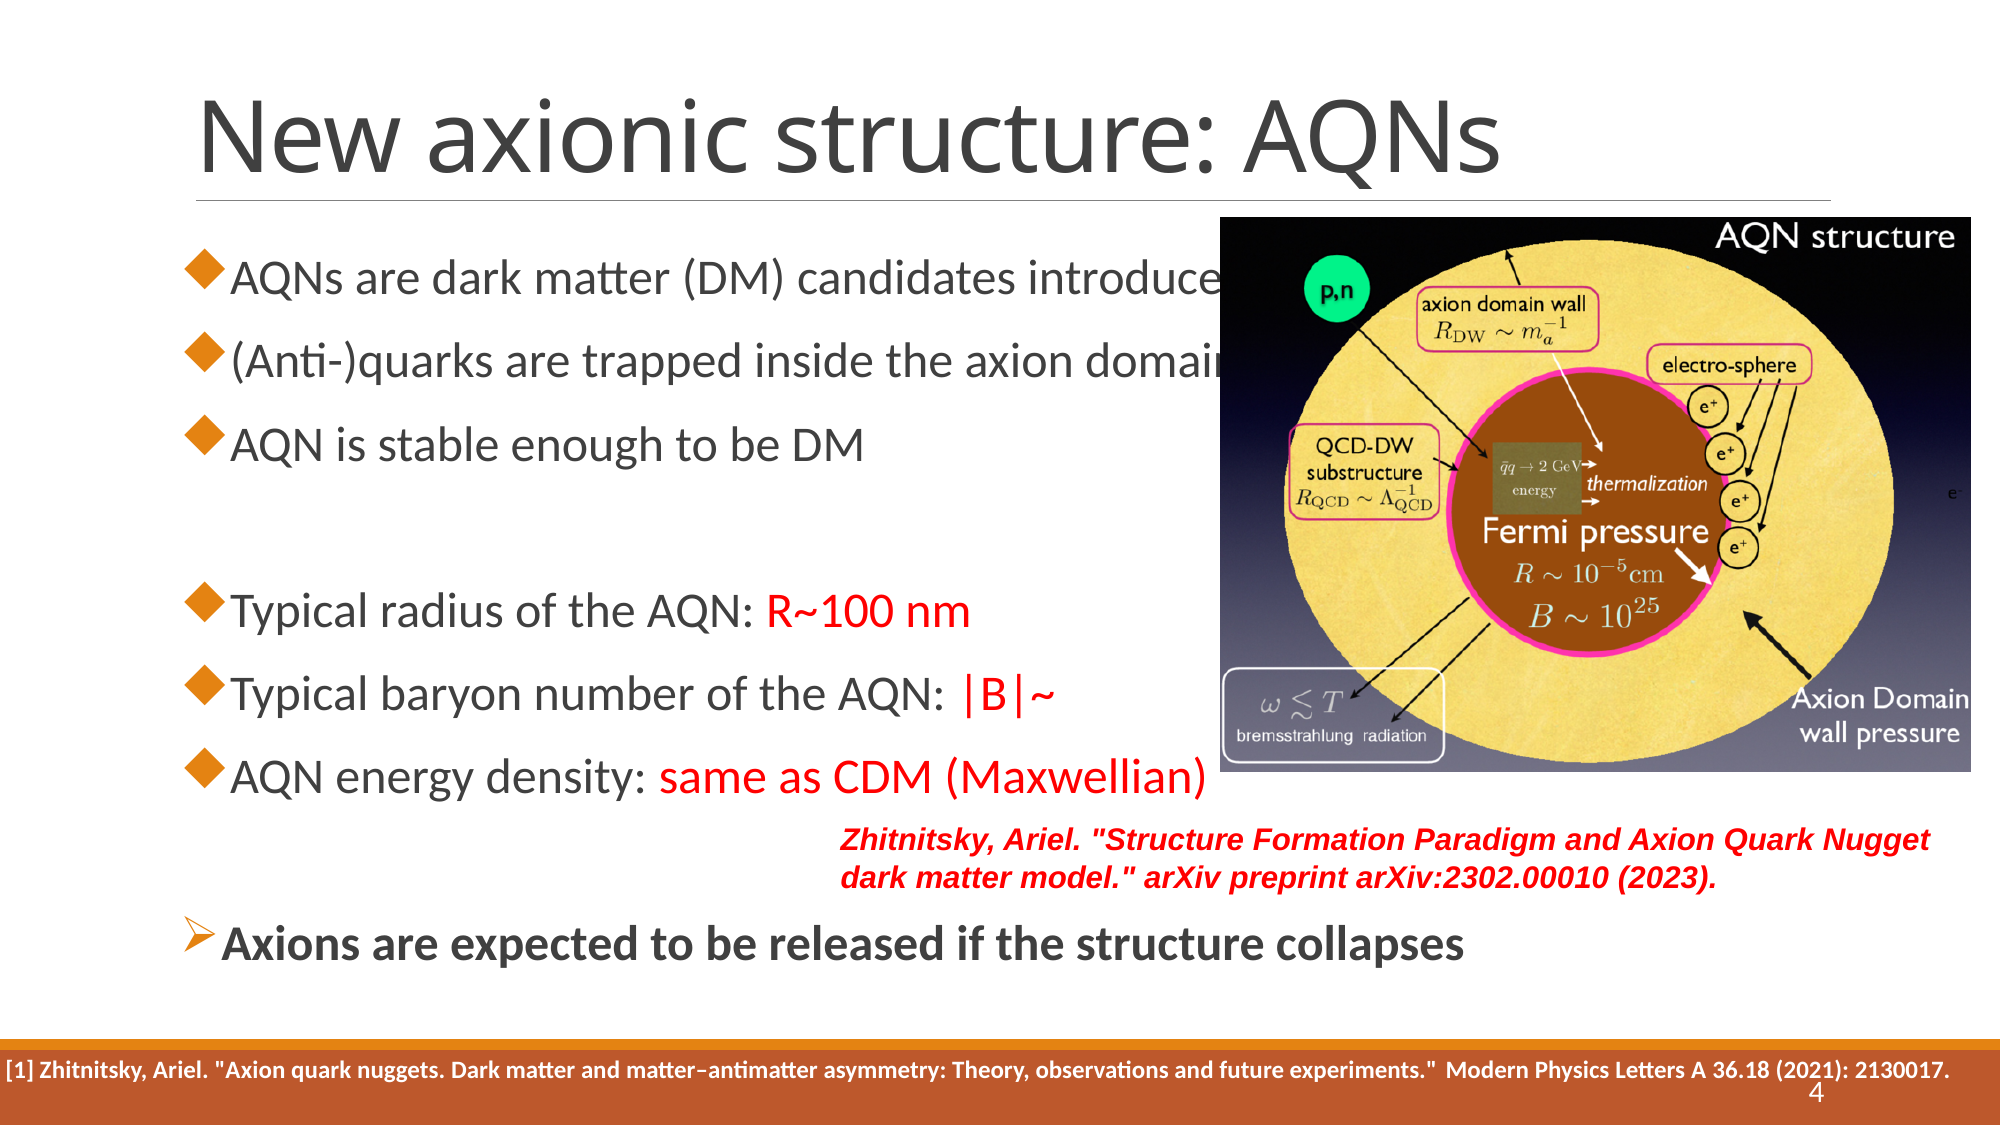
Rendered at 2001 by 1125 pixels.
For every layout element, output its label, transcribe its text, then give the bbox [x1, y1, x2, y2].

picture [1220, 216, 1972, 772]
text_box [1] Zhitnitsky, Ariel. "Axion quark nuggets. Dark matter and matter–antimatter asymmetry: Theory, observations and future experiments." Modern Physics Letters A 36.18 (2021): 2130017. [0, 1045, 1983, 1091]
title New axionic structure: AQNs [180, 39, 1830, 201]
text_box Zhitnitsky, Ariel. "Structure Formation Paradigm and Axion Quark Nugget dark matter model." arXiv preprint arXiv:2302.00010 (2023). [825, 812, 1971, 902]
slide_number 4 [1624, 1091, 1840, 1120]
